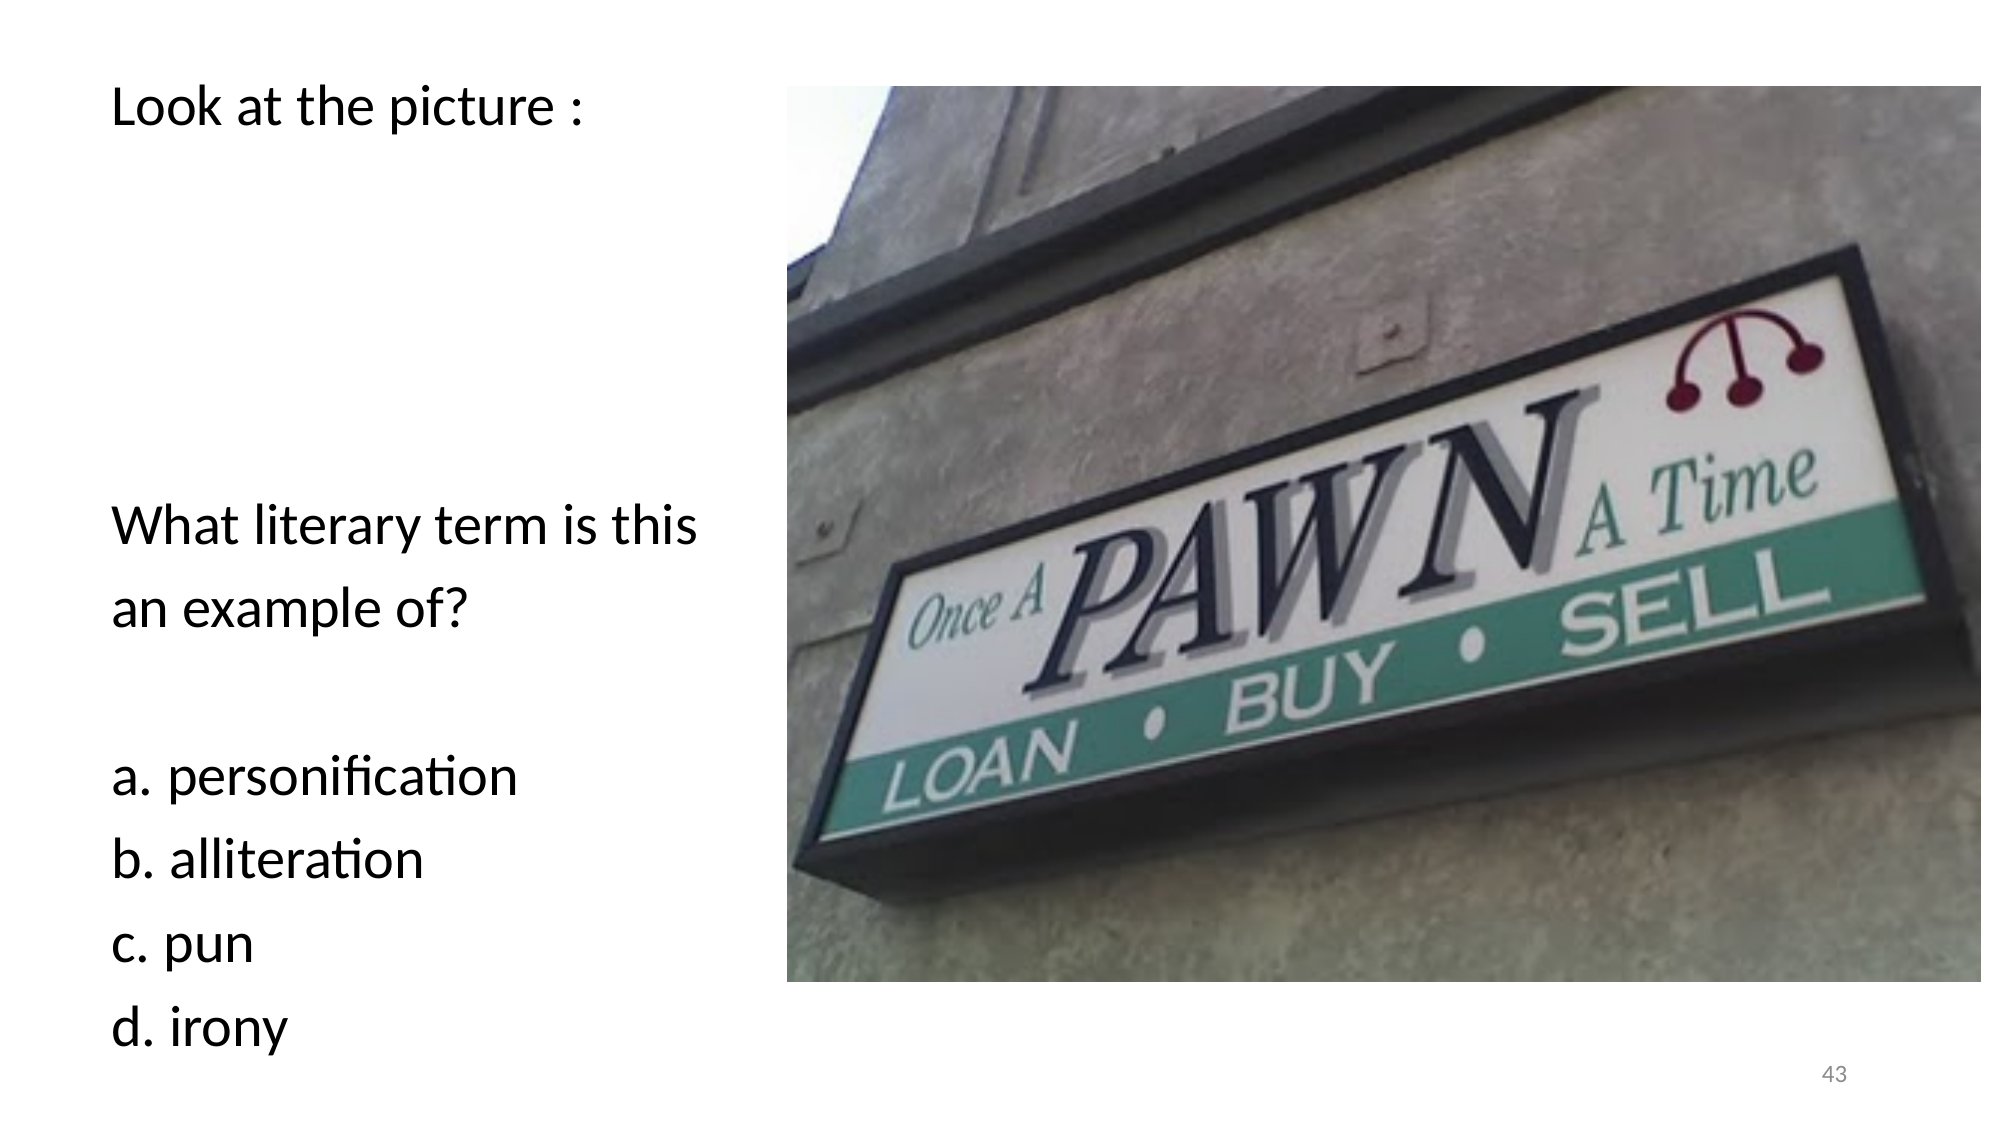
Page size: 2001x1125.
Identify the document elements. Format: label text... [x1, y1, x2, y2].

picture [787, 86, 1981, 982]
list Look at the picture : What literary term is this an example of? a. personification b. alliteration c. pun d. irony [96, 68, 1947, 1103]
slide_number 43 [1412, 1042, 1863, 1103]
